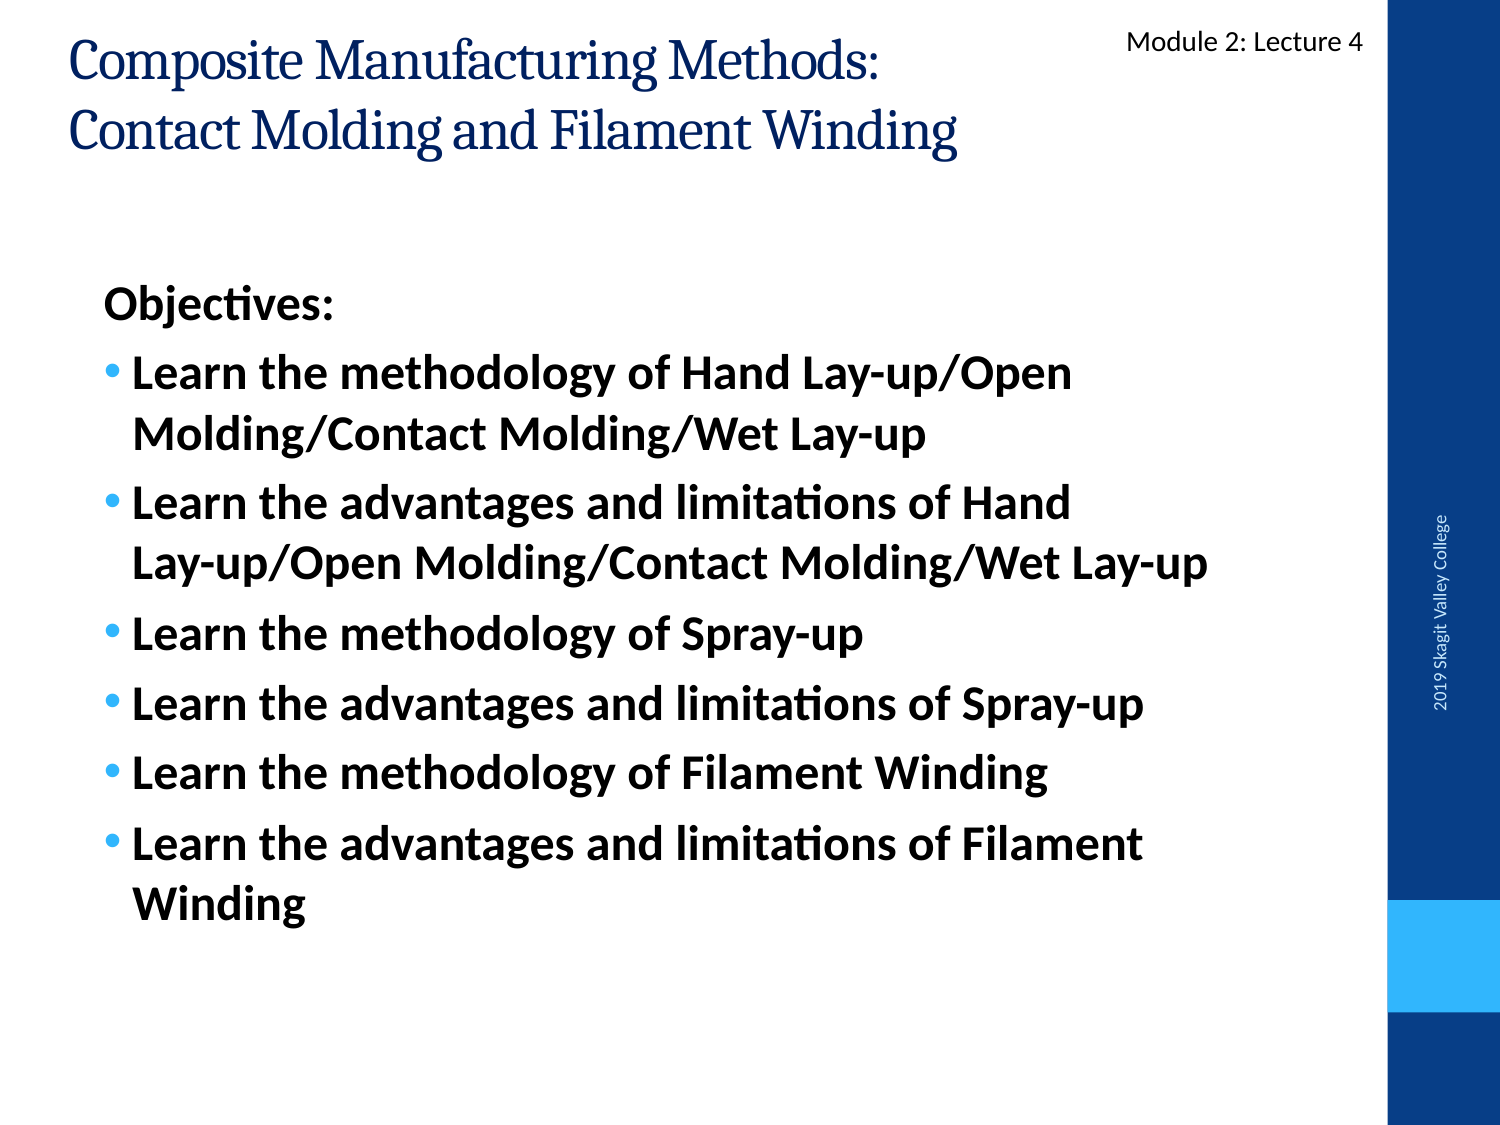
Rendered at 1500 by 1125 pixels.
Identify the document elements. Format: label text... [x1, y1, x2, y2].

title Composite Manufacturing Methods: Contact Molding and Filament Winding [54, 42, 1305, 230]
text_box Module 2: Lecture 4 [1069, 14, 1420, 65]
list Objectives: Learn the methodology of Hand Lay-up/Open Molding/Contact Molding/Wet Lay-up Learn the advantages and limitations of Hand Lay-up/Open Molding/Contact Molding/Wet Lay-up Learn the methodology of Spray-up Learn the advantages and limitations of Spray-up Learn the methodology of Filament Winding Learn the advantages and limitations of Filament Winding [75, 262, 1305, 1050]
footer 2019 Skagit Valley College [1408, 500, 1469, 889]
